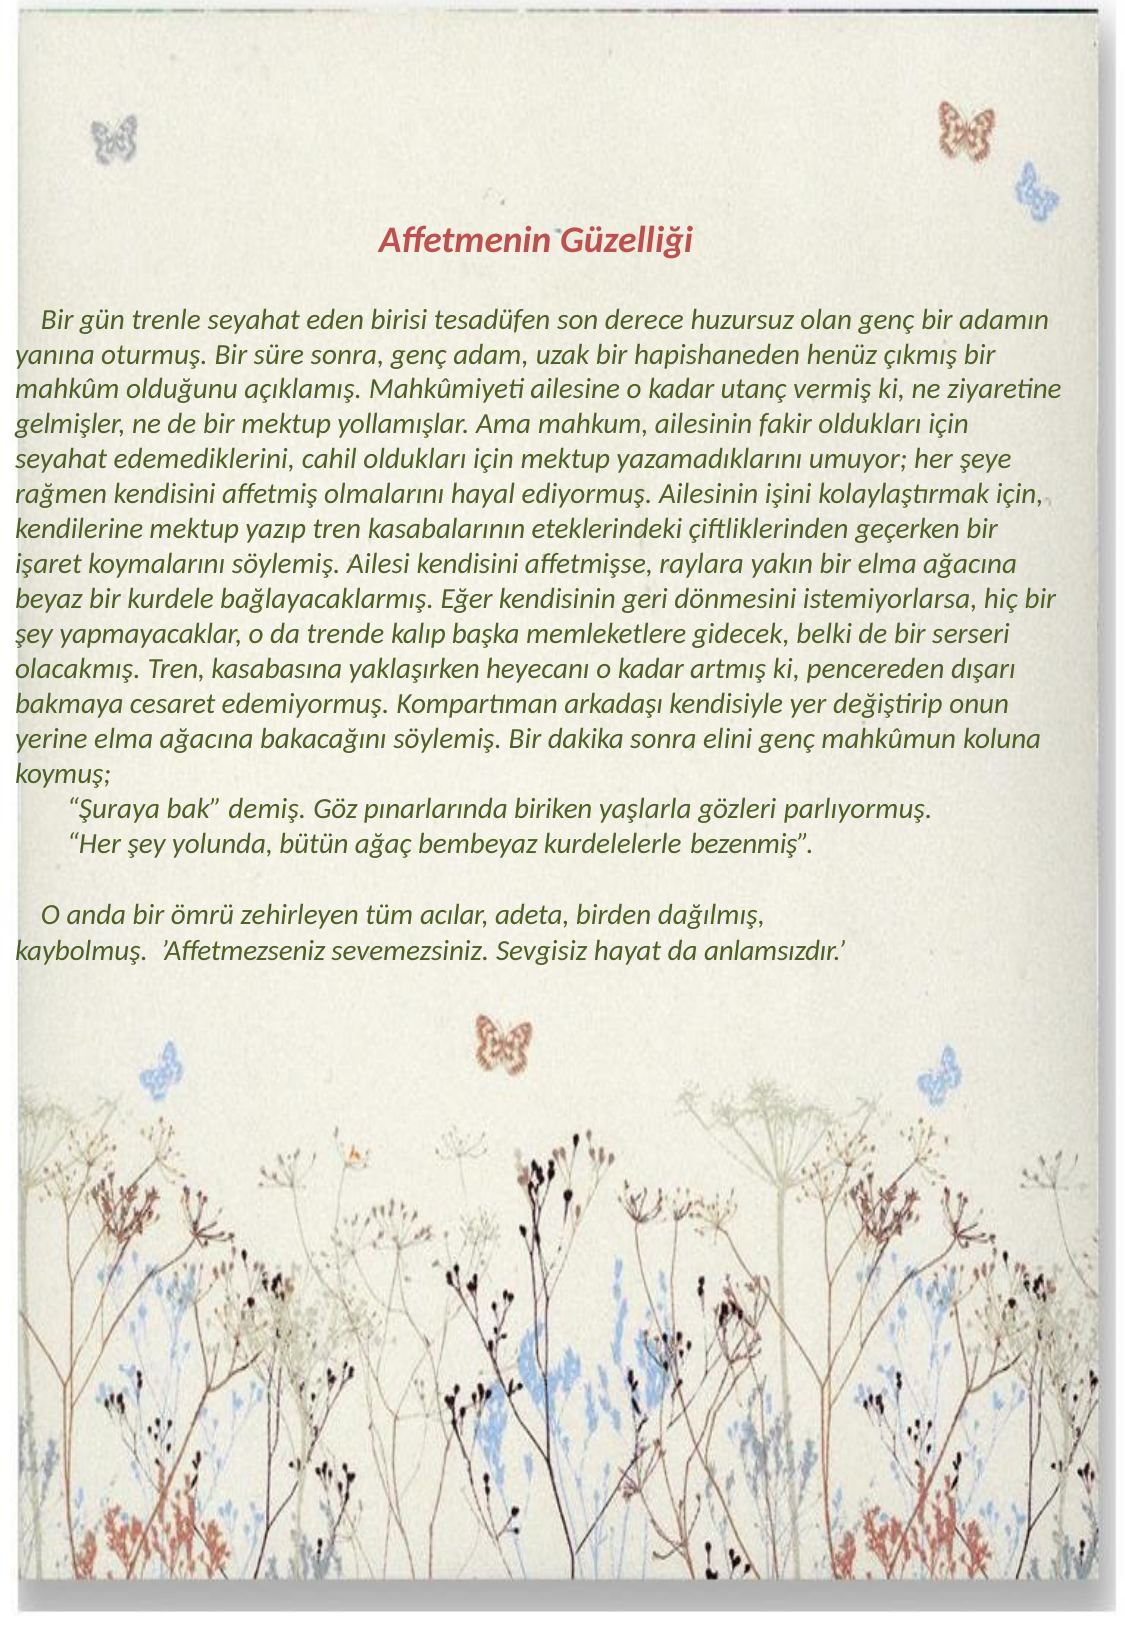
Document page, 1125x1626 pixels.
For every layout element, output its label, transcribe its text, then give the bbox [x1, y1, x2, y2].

text_box Affetmenin Güzelliği Bir gün trenle seyahat eden birisi tesadüfen son derece huzursuz olan genç bir adamın yanına oturmuş. Bir süre sonra, genç adam, uzak bir hapishaneden henüz çıkmış bir mahkûm olduğunu açıklamış. Mahkûmiyeti ailesine o kadar utanç vermiş ki, ne ziyaretine gelmişler, ne de bir mektup yollamışlar. Ama mahkum, ailesinin fakir oldukları için seyahat edemediklerini, cahil oldukları için mektup yazamadıklarını umuyor; her şeye rağmen kendisini affetmiş olmalarını hayal ediyormuş. Ailesinin işini kolaylaştırmak için, kendilerine mektup yazıp tren kasabalarının eteklerindeki çiftliklerinden geçerken bir işaret koymalarını söylemiş. Ailesi kendisini affetmişse, raylara yakın bir elma ağacına beyaz bir kurdele bağlayacaklarmış. Eğer kendisinin geri dönmesini istemiyorlarsa, hiç bir şey yapmayacaklar, o da trende kalıp başka memleketlere gidecek, belki de bir serseri olacakmış. Tren, kasabasına yaklaşırken heyecanı o kadar artmış ki, pencereden dışarı bakmaya cesaret edemiyormuş. Kompartıman arkadaşı kendisiyle yer değiştirip onun yerine elma ağacına bakacağını söylemiş. Bir dakika sonra elini genç mahkûmun koluna koymuş; “Şuraya bak” demiş. Göz pınarlarında biriken yaşlarla gözleri parlıyormuş. “Her şey yolunda, bütün ağaç bembeyaz kurdelelerle bezenmiş”. O anda bir ömrü zehirleyen tüm acılar, adeta, birden dağılmış, kaybolmuş. ’Affetmezseniz sevemezsiniz. Sevgisiz hayat da anlamsızdır.’ [12, 215, 1070, 966]
text_box [0, 0, 1125, 1625]
